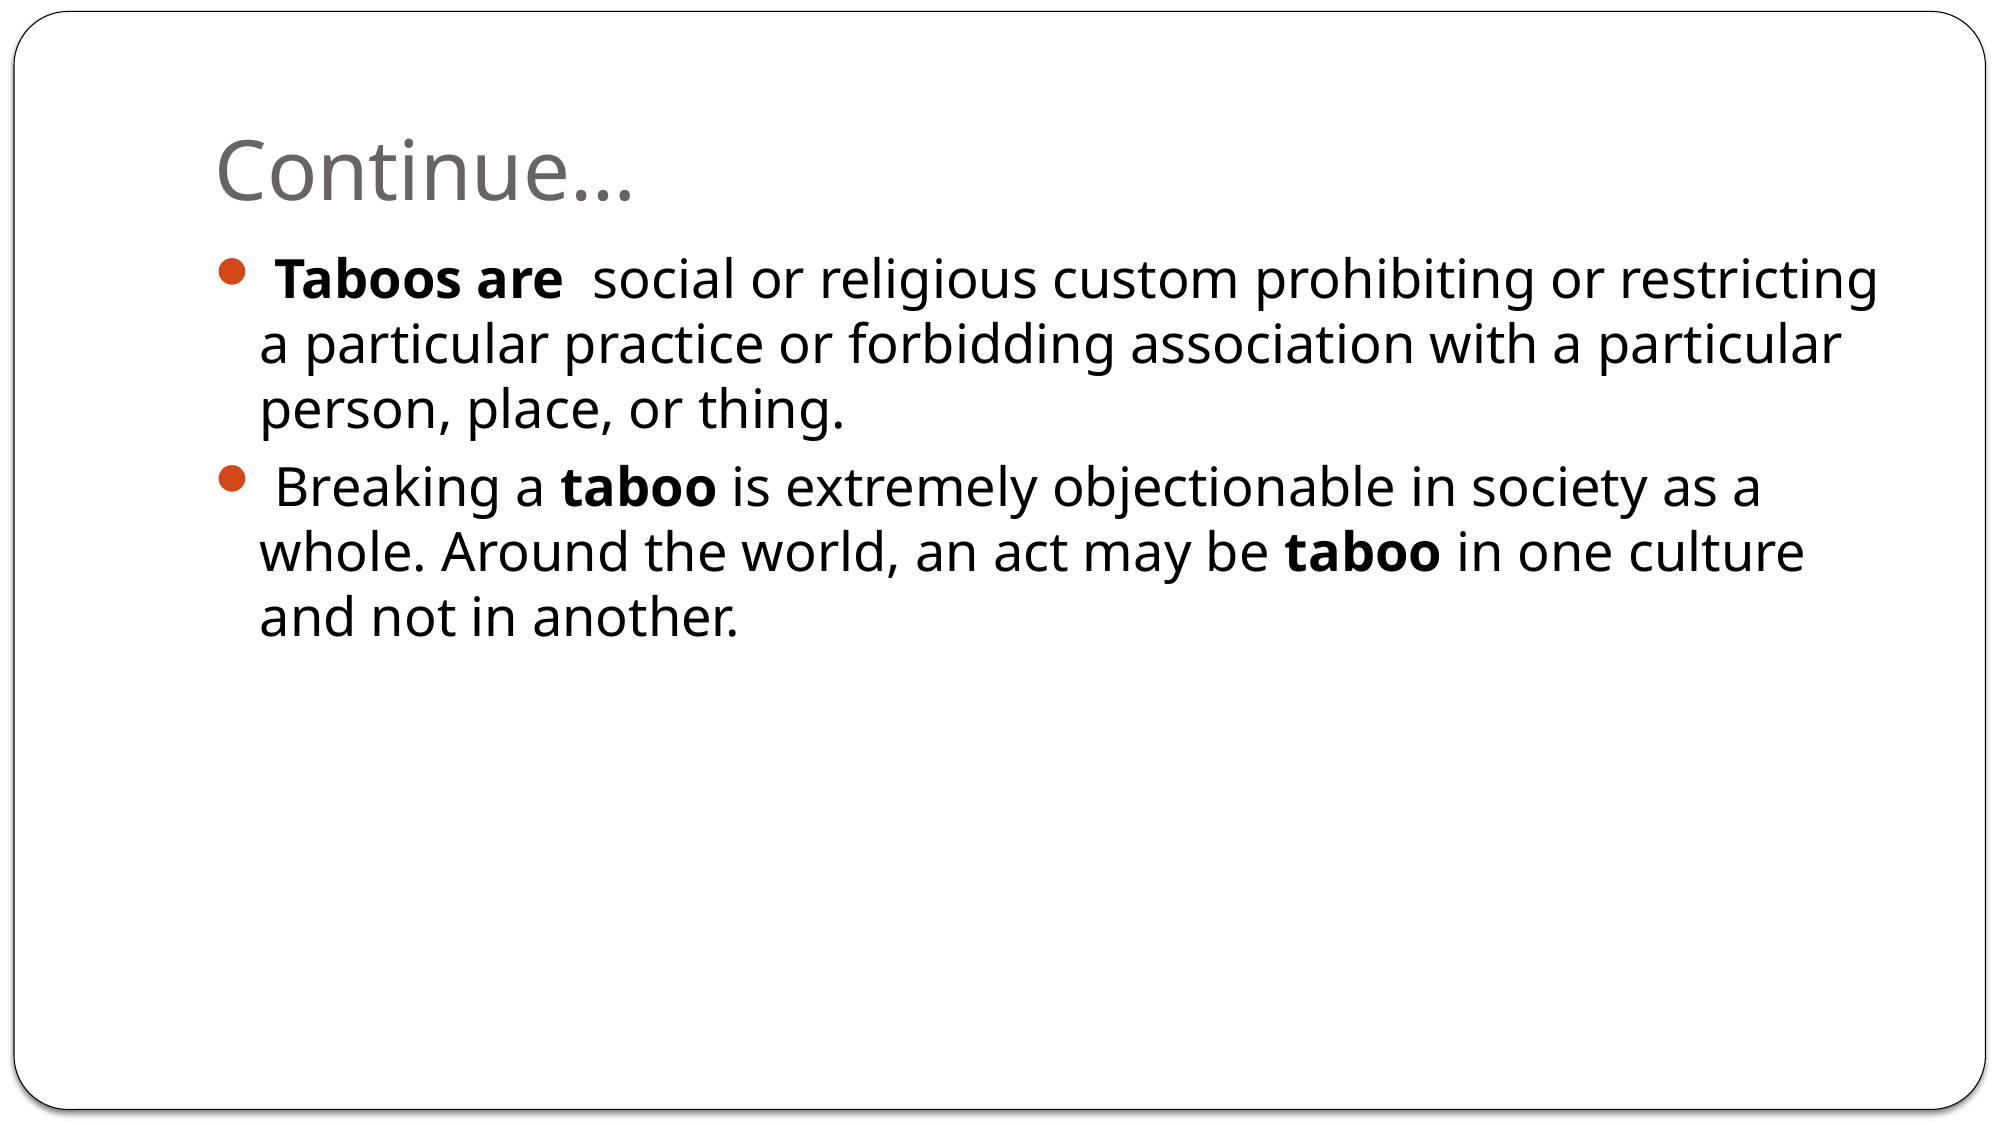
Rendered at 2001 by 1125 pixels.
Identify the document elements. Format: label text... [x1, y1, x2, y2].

title Continue… [200, 45, 1900, 233]
list Taboos are social or religious custom prohibiting or restricting a particular practice or forbidding association with a particular person, place, or thing. Breaking a taboo is extremely objectionable in society as a whole. Around the world, an act may be taboo in one culture and not in another. [200, 237, 1900, 988]
